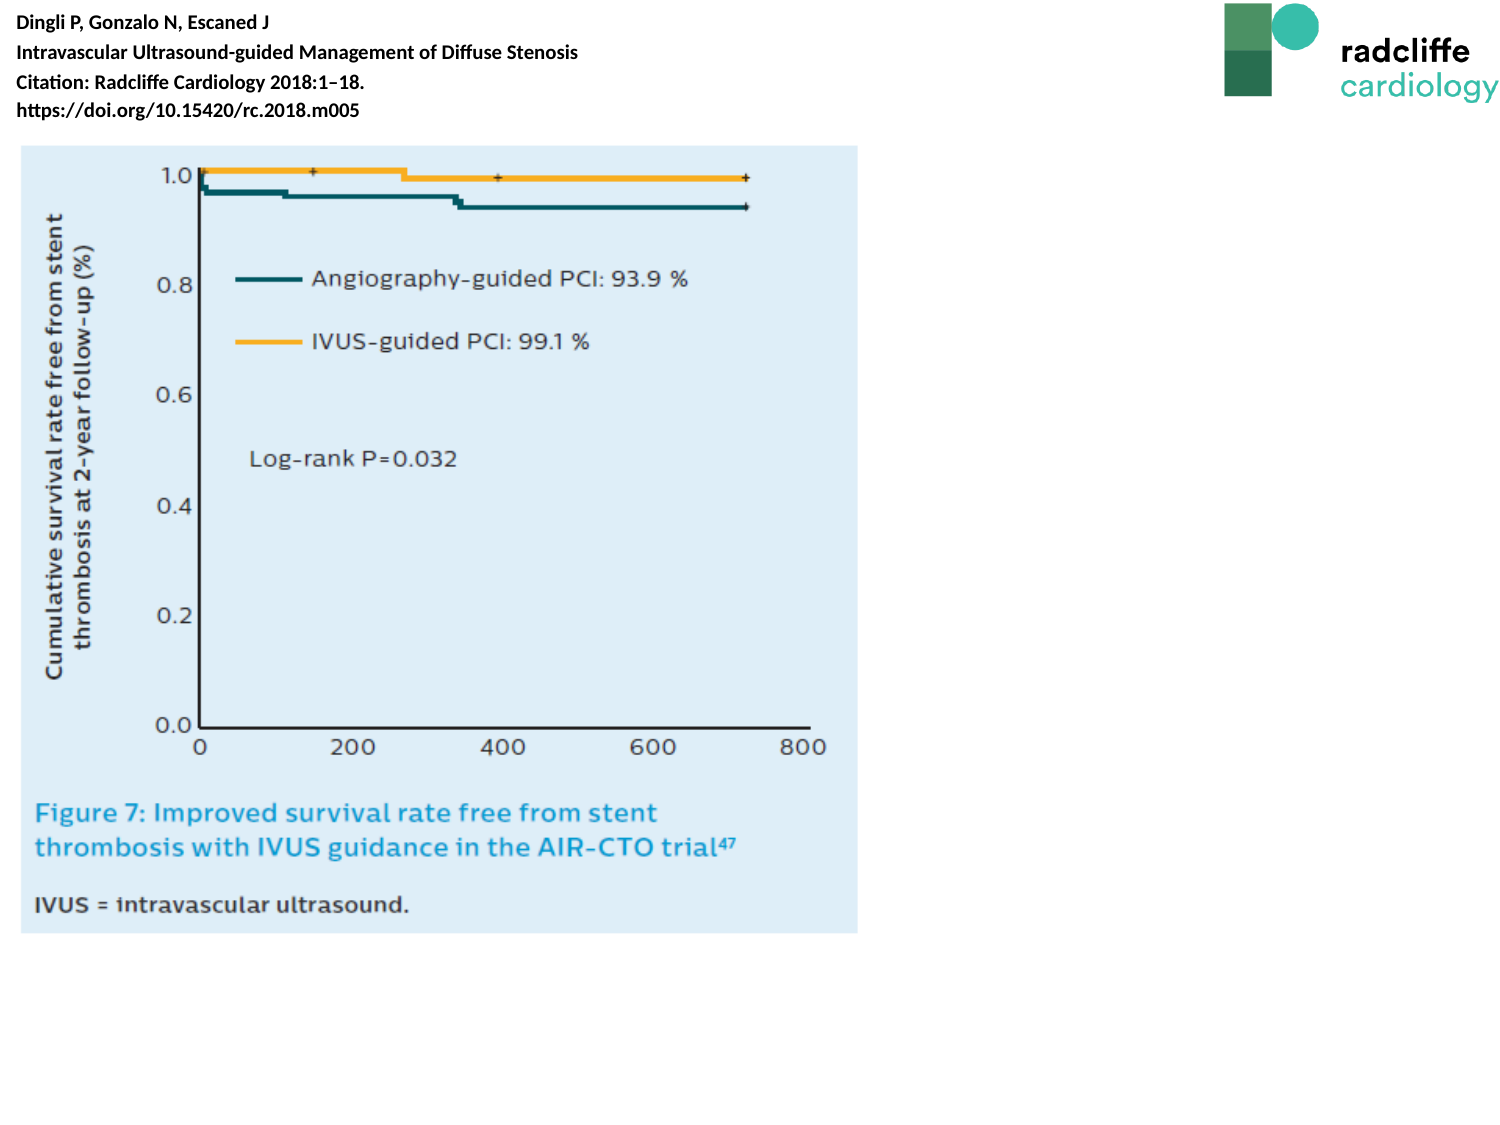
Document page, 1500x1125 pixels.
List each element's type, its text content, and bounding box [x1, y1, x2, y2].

text_box https://doi.org/10.15420/rc.2018.m005 [1, 89, 1500, 129]
text_box Citation: Radcliffe Cardiology 2018:1–18. [1, 60, 1224, 89]
text_box Intravascular Ultrasound-guided Management of Diffuse Stenosis [1, 31, 1224, 60]
picture [1224, 1, 1499, 104]
picture [1, 124, 873, 957]
text_box Dingli P, Gonzalo N, Escaned J [1, 1, 939, 31]
